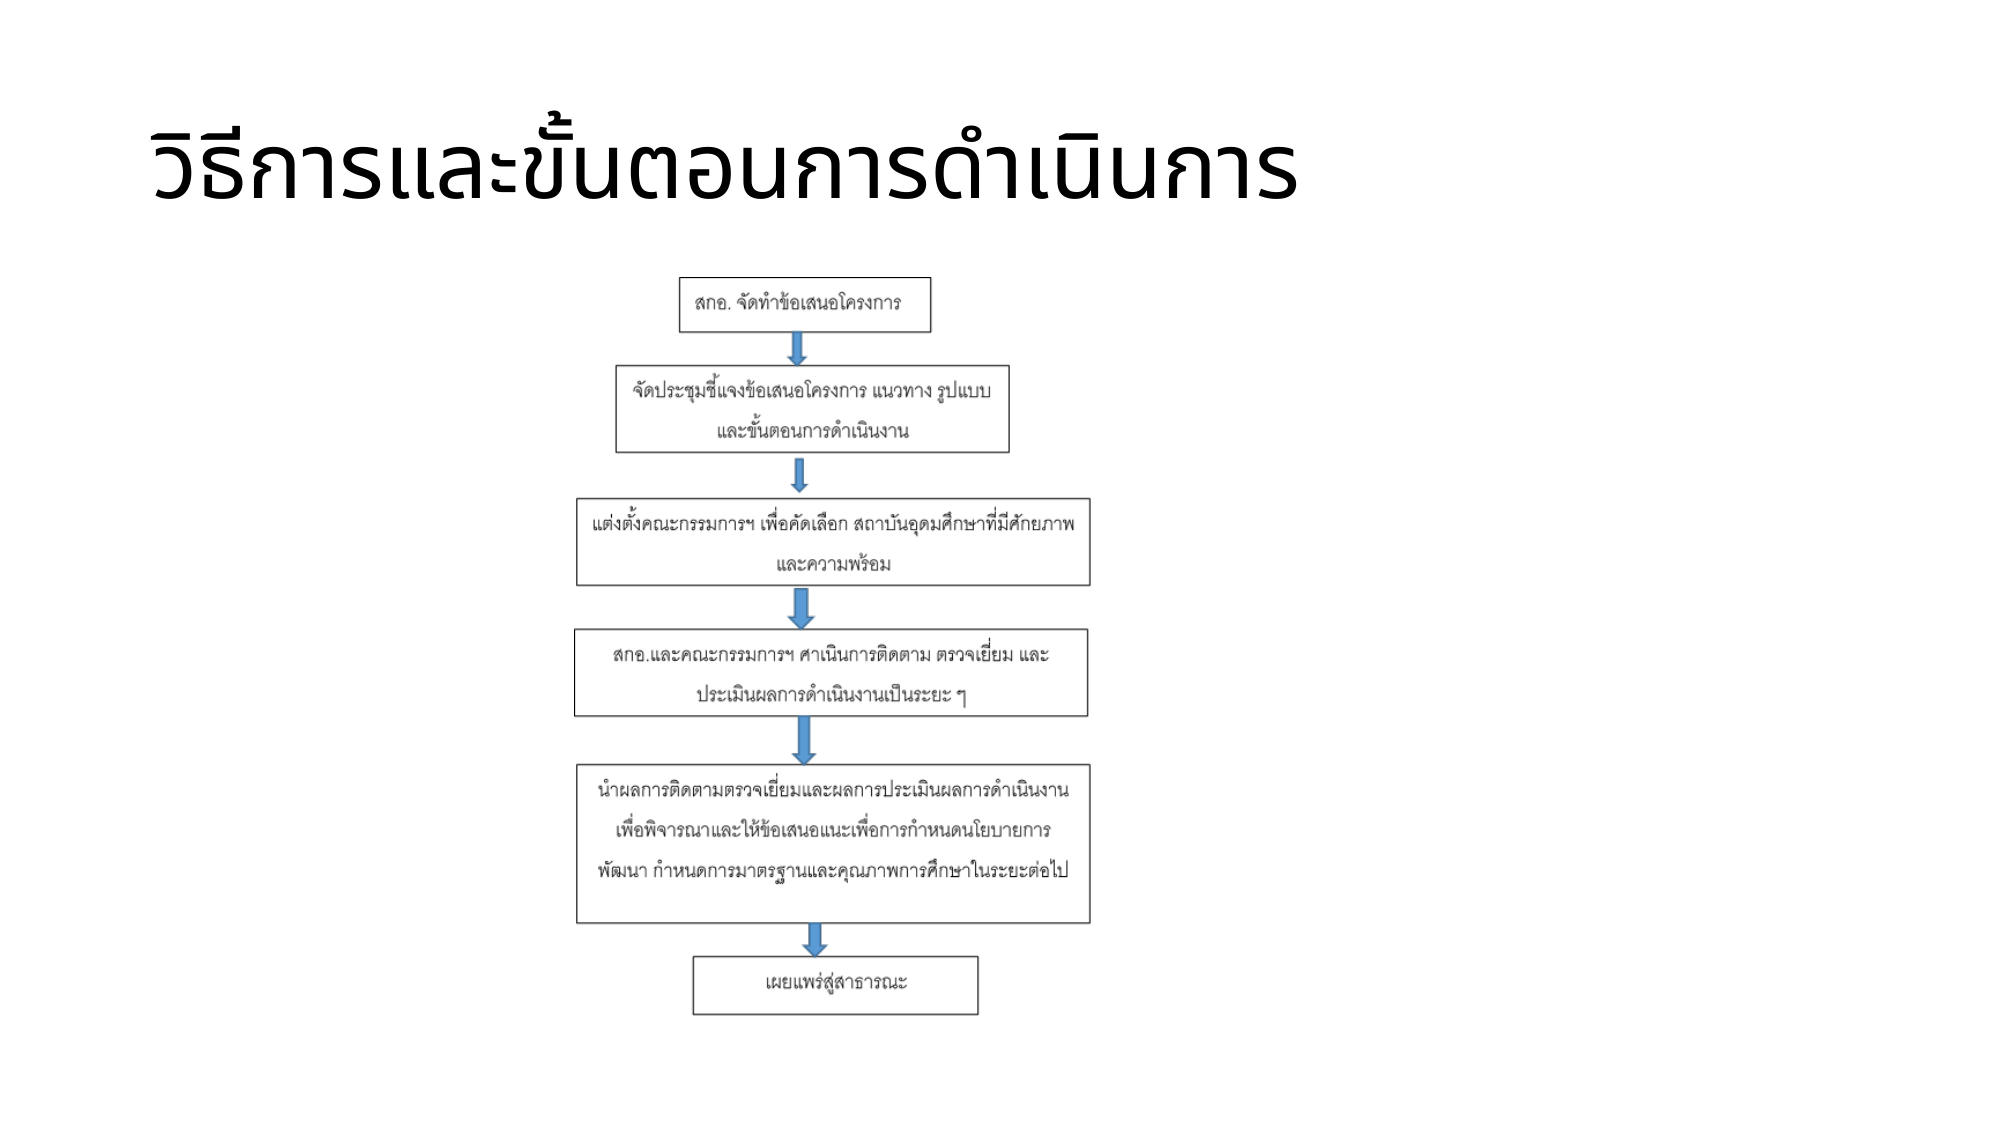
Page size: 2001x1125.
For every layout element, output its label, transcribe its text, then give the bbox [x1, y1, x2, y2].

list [574, 277, 1093, 1016]
title วิธีการและขั้นตอนการดําเนินการ [137, 59, 1863, 278]
